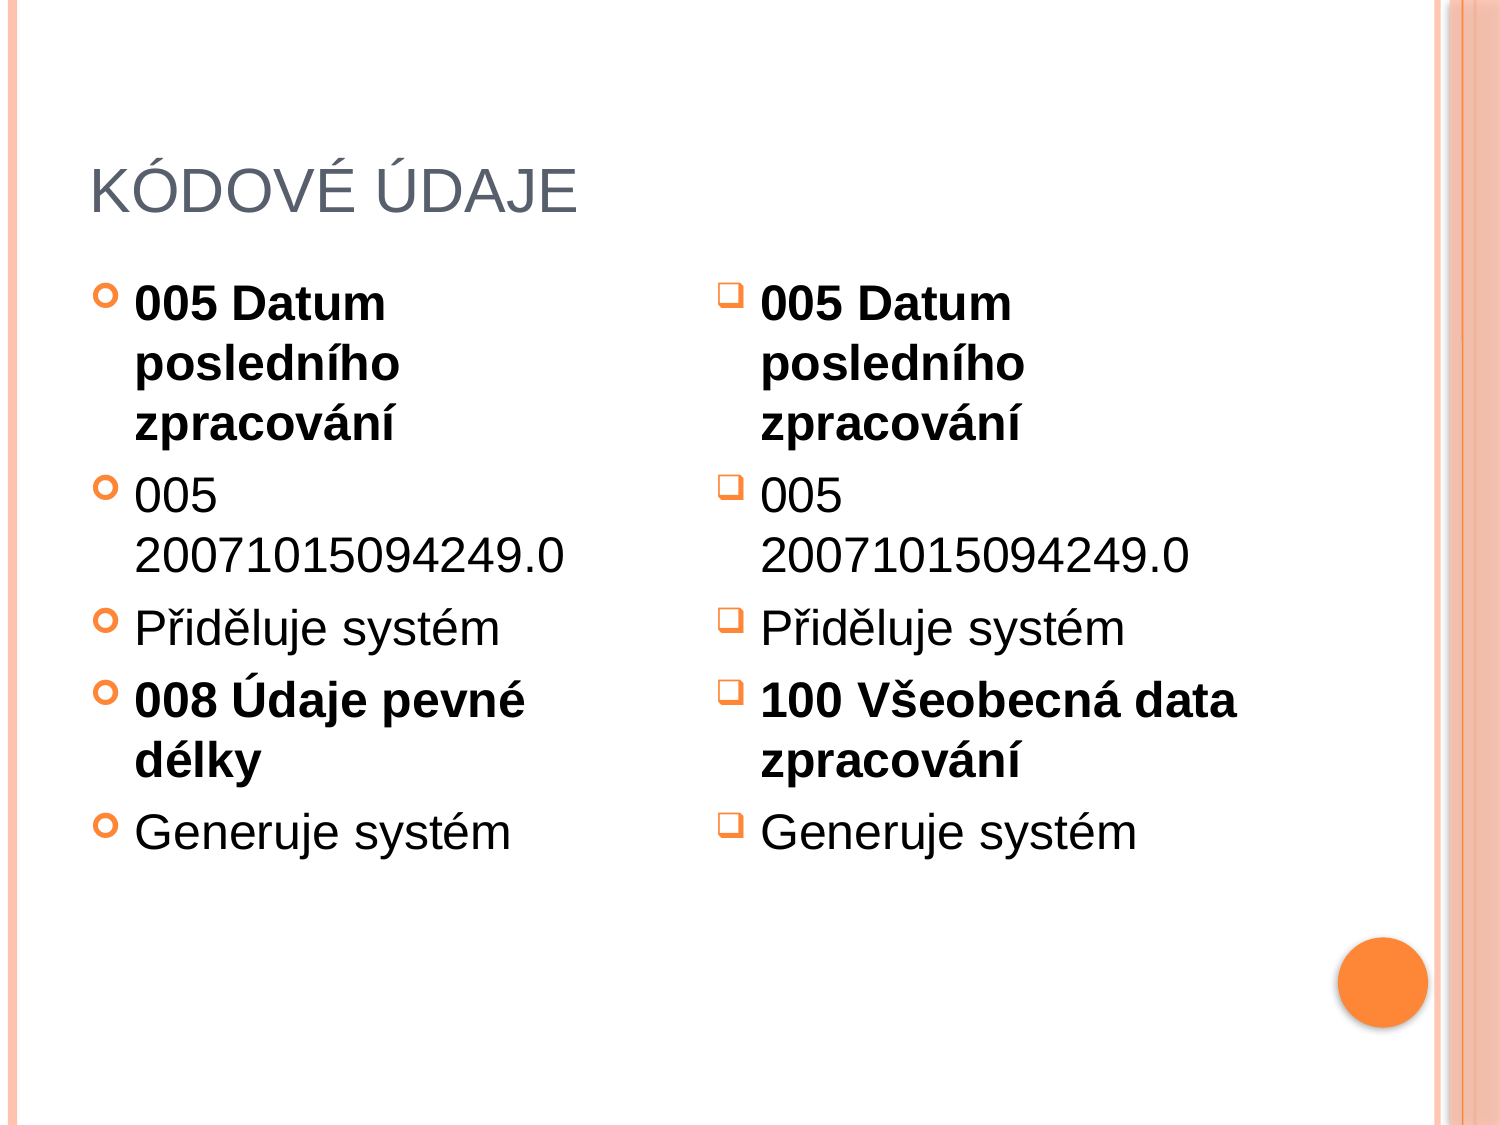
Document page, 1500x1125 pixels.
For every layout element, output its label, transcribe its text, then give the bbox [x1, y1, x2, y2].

list 005 Datum posledního zpracování 005 20071015094249.0 Přiděluje systém 008 Údaje pevné délky Generuje systém [74, 262, 676, 1013]
title Kódové údaje [75, 45, 1300, 233]
list 005 Datum posledního zpracování 005 20071015094249.0 Přiděluje systém 100 Všeobecná data zpracování Generuje systém [700, 262, 1301, 1013]
